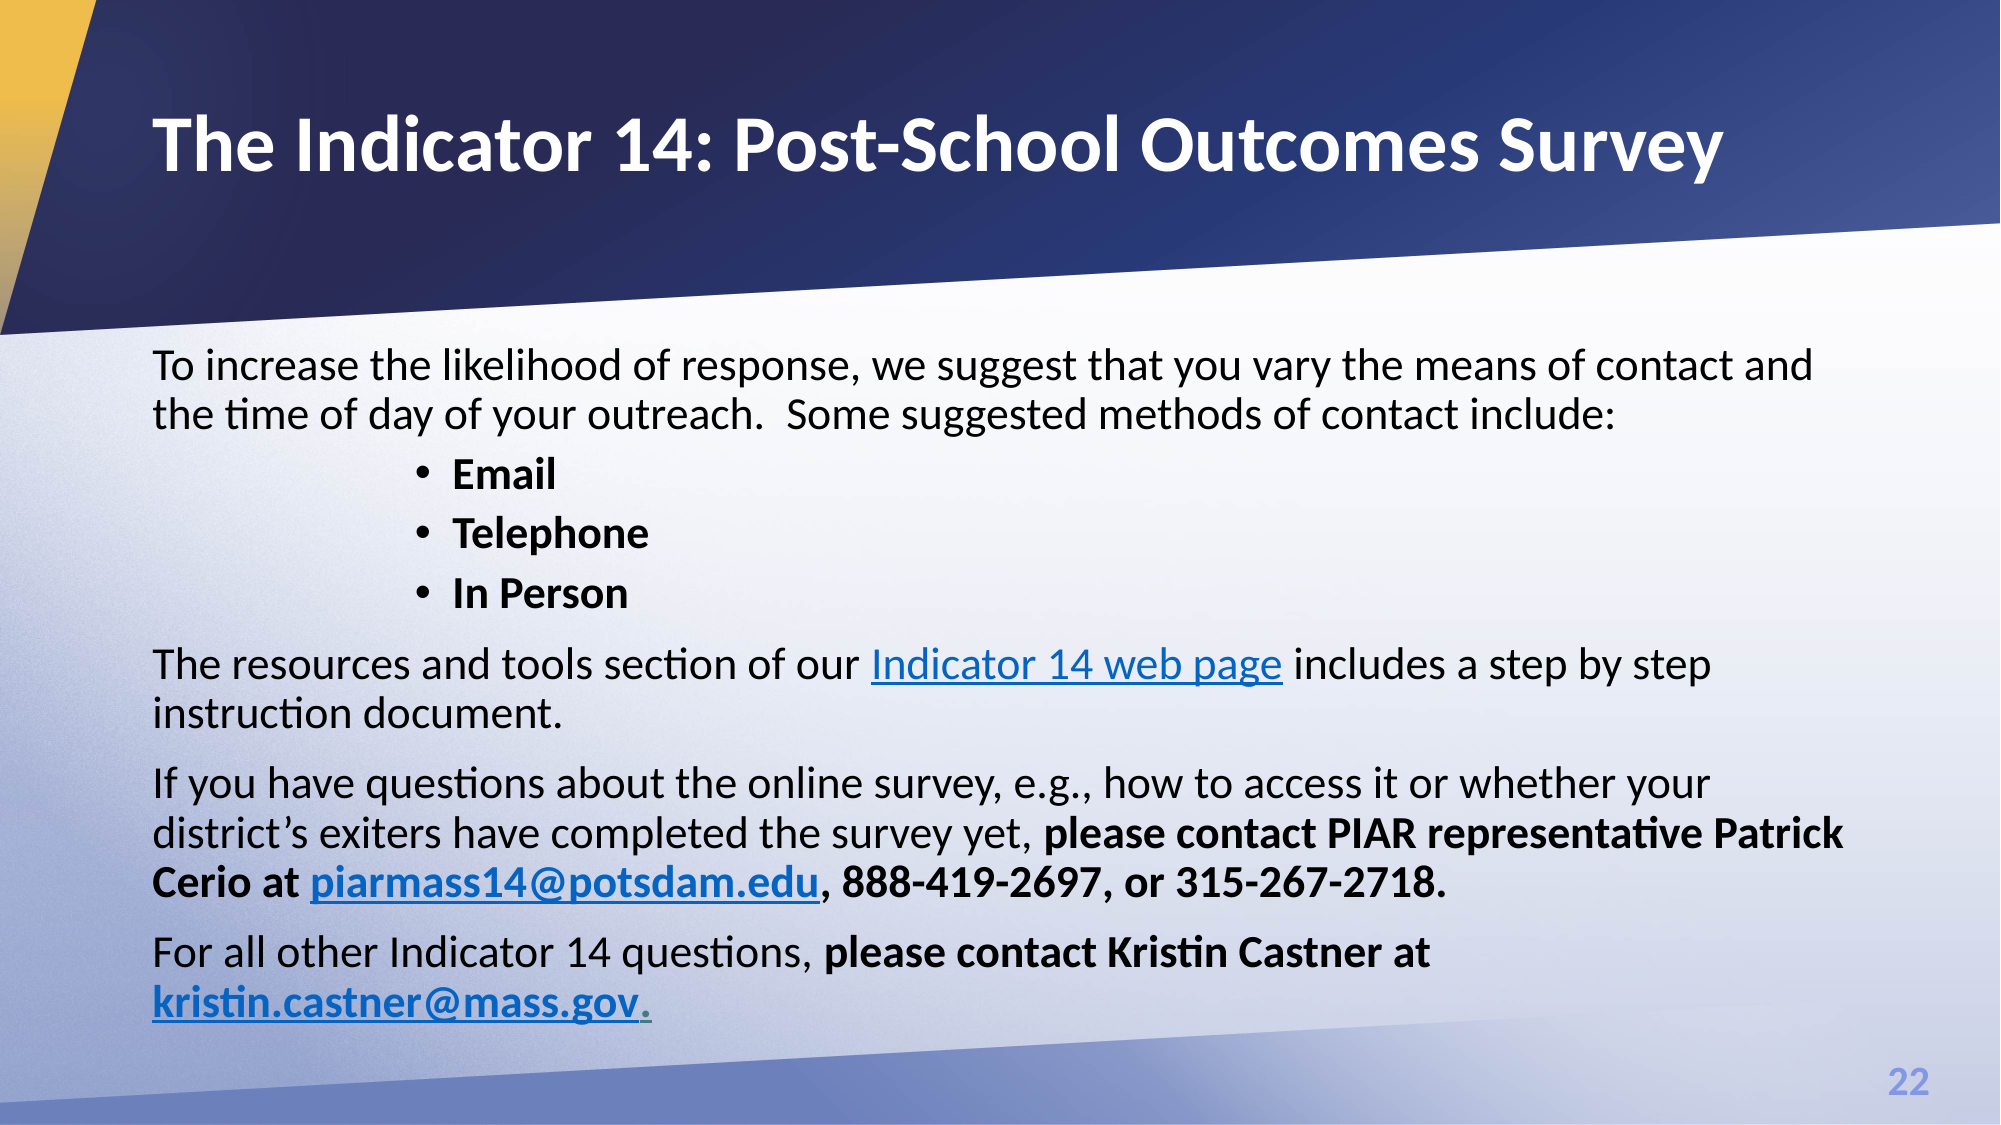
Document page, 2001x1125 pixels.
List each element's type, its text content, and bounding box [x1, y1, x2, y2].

title The Indicator 14: Post-School Outcomes Survey [137, 59, 1863, 231]
list To increase the likelihood of response, we suggest that you vary the means of contact and the time of day of your outreach. Some suggested methods of contact include: Email Telephone In Person The resources and tools section of our Indicator 14 web page includes a step by step instruction document. If you have questions about the online survey, e.g., how to access it or whether your district’s exiters have completed the survey yet, please contact PIAR representative Patrick Cerio at piarmass14@potsdam.edu, 888-419-2697, or 315-267-2718. For all other Indicator 14 questions, please contact Kristin Castner at kristin.castner@mass.gov. [137, 332, 1863, 1082]
picture [0, 0, 2000, 1125]
